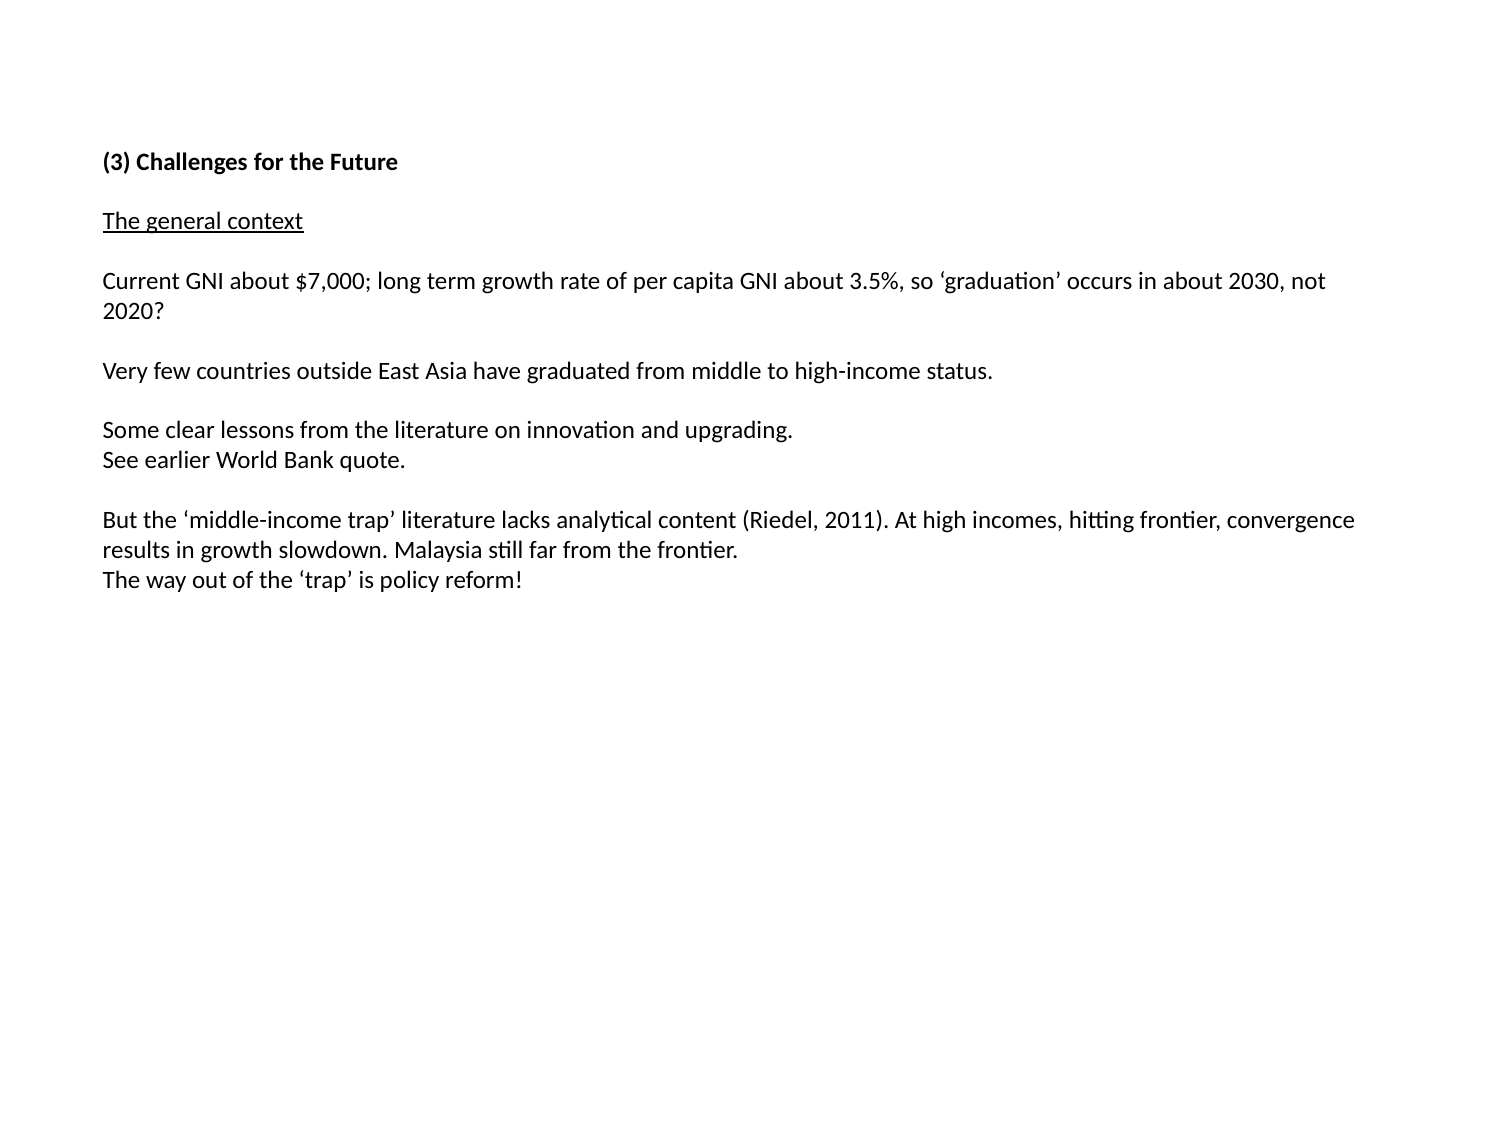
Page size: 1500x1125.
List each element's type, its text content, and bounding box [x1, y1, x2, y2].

title (3) Challenges for the Future The general context Current GNI about $7,000; long term growth rate of per capita GNI about 3.5%, so ‘graduation’ occurs in about 2030, not 2020? Very few countries outside East Asia have graduated from middle to high-income status. Some clear lessons from the literature on innovation and upgrading. See earlier World Bank quote. But the ‘middle-income trap’ literature lacks analytical content (Riedel, 2011). At high incomes, hitting frontier, convergence results in growth slowdown. Malaysia still far from the frontier. The way out of the ‘trap’ is policy reform! [87, 137, 1401, 1038]
